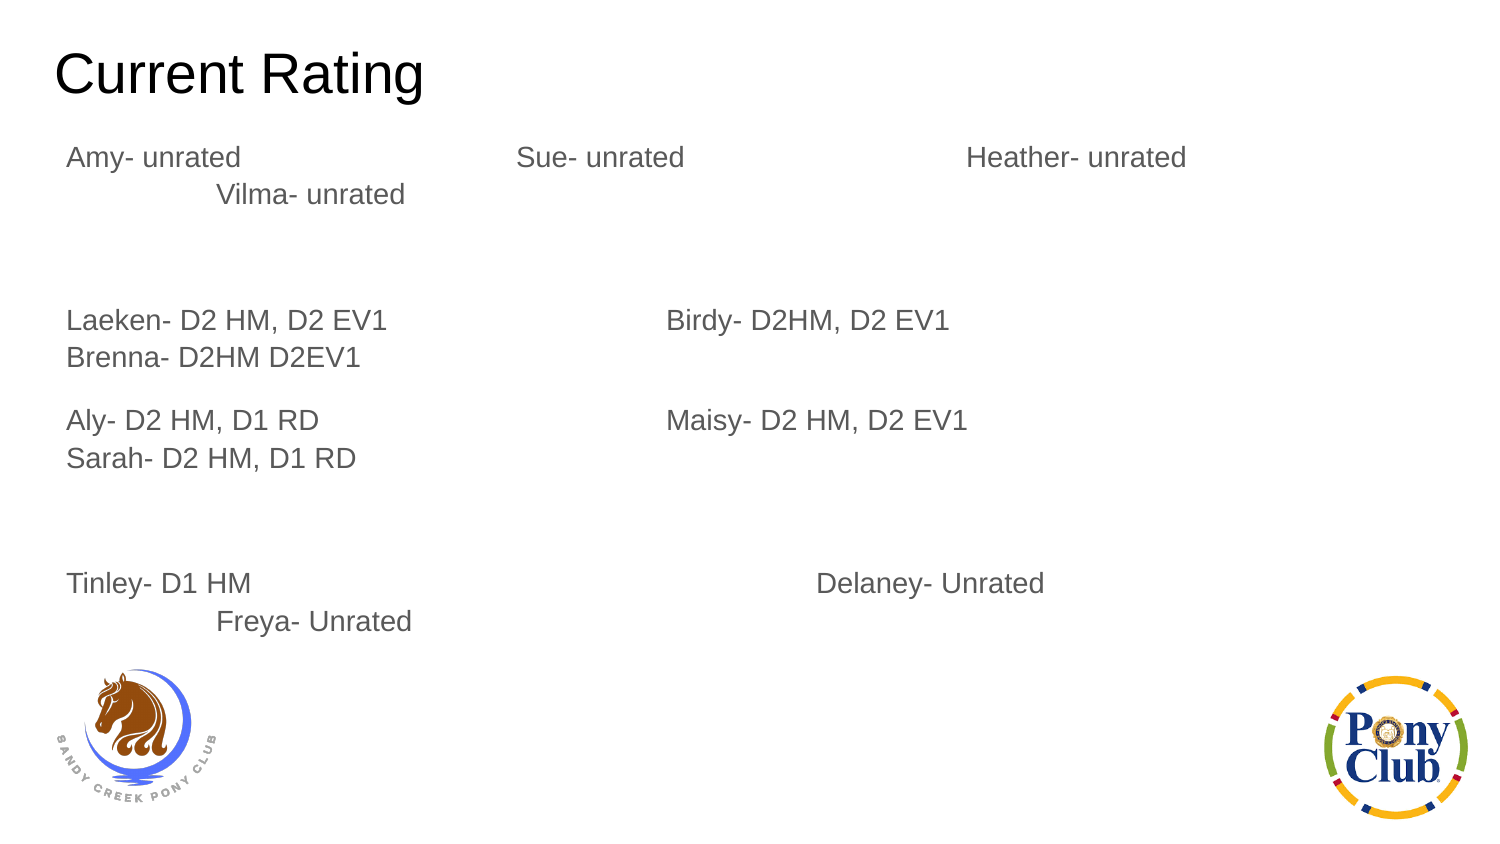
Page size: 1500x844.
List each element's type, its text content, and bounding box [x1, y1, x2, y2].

picture [1320, 672, 1471, 823]
title Current Rating [39, 26, 1438, 121]
list Amy- unrated Sue- unrated Heather- unrated Vilma- unrated Laeken- D2 HM, D2 EV1 Birdy- D2HM, D2 EV1 Brenna- D2HM D2EV1 Aly- D2 HM, D1 RD Maisy- D2 HM, D2 EV1 Sarah- D2 HM, D1 RD Tinley- D1 HM Delaney- Unrated Freya- Unrated [51, 120, 1286, 682]
picture [0, 611, 277, 844]
